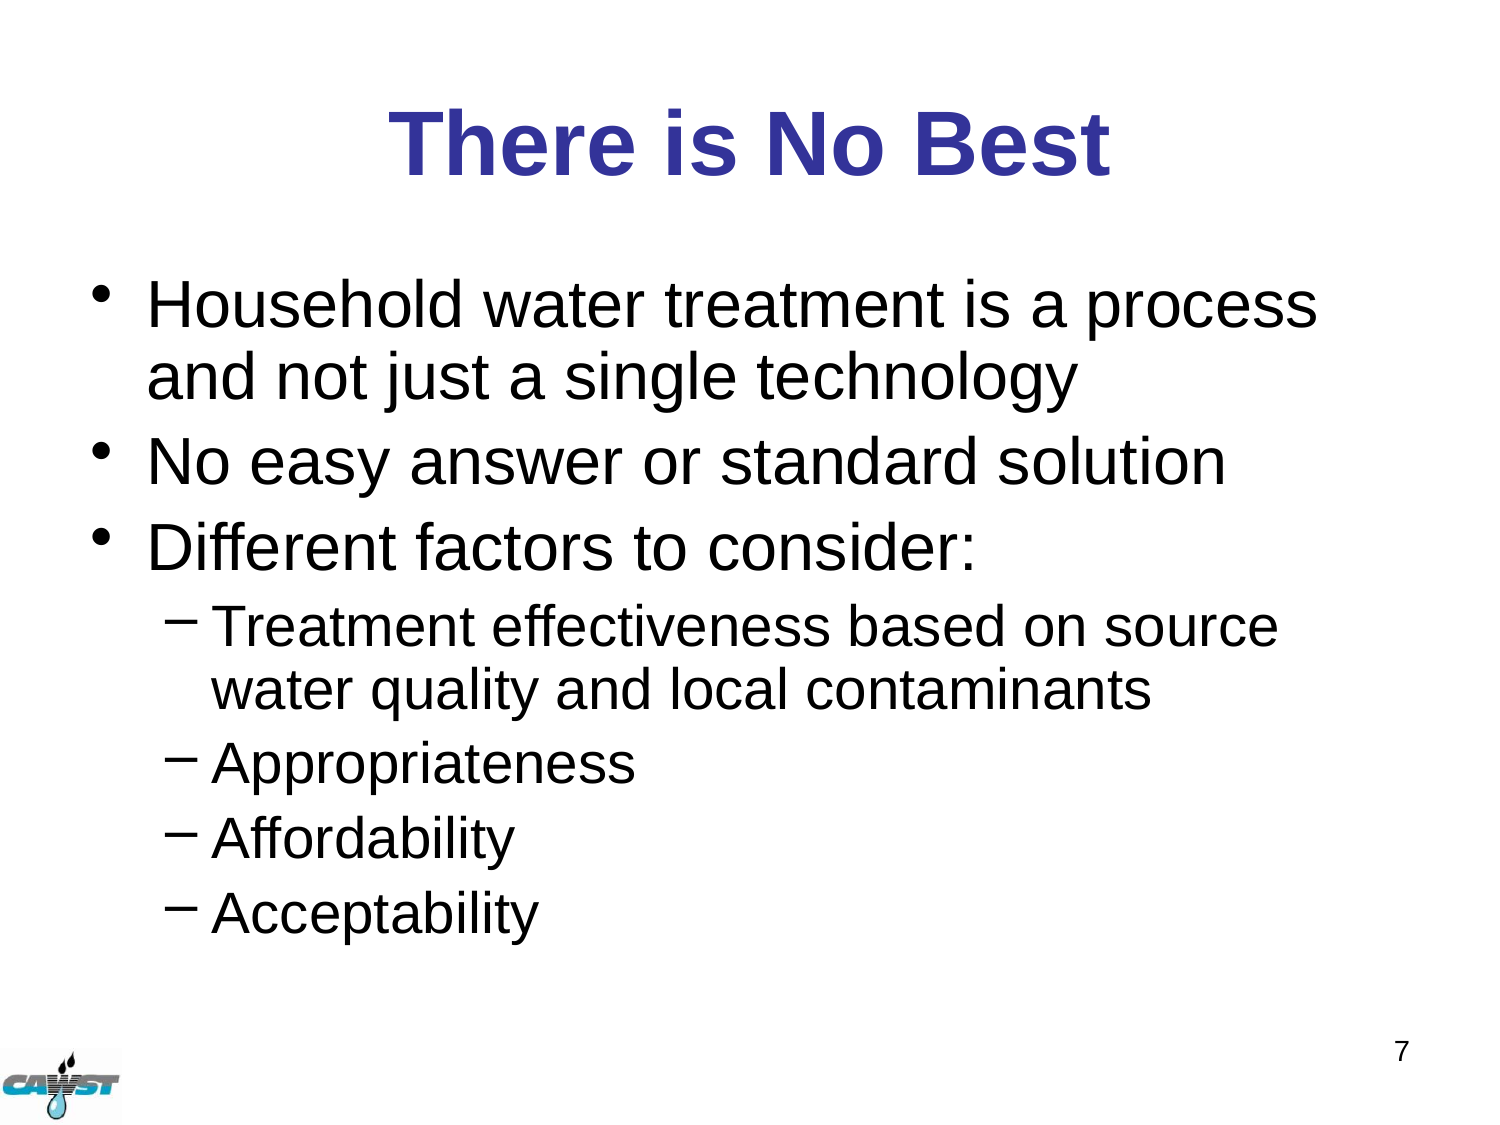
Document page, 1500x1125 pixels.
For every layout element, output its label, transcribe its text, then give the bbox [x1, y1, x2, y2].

slide_number 7 [1074, 1024, 1425, 1103]
list Household water treatment is a process and not just a single technology No easy answer or standard solution Different factors to consider: Treatment effectiveness based on source water quality and local contaminants Appropriateness Affordability Acceptability [75, 262, 1425, 1005]
title There is No Best [75, 45, 1425, 233]
picture [0, 1048, 123, 1125]
